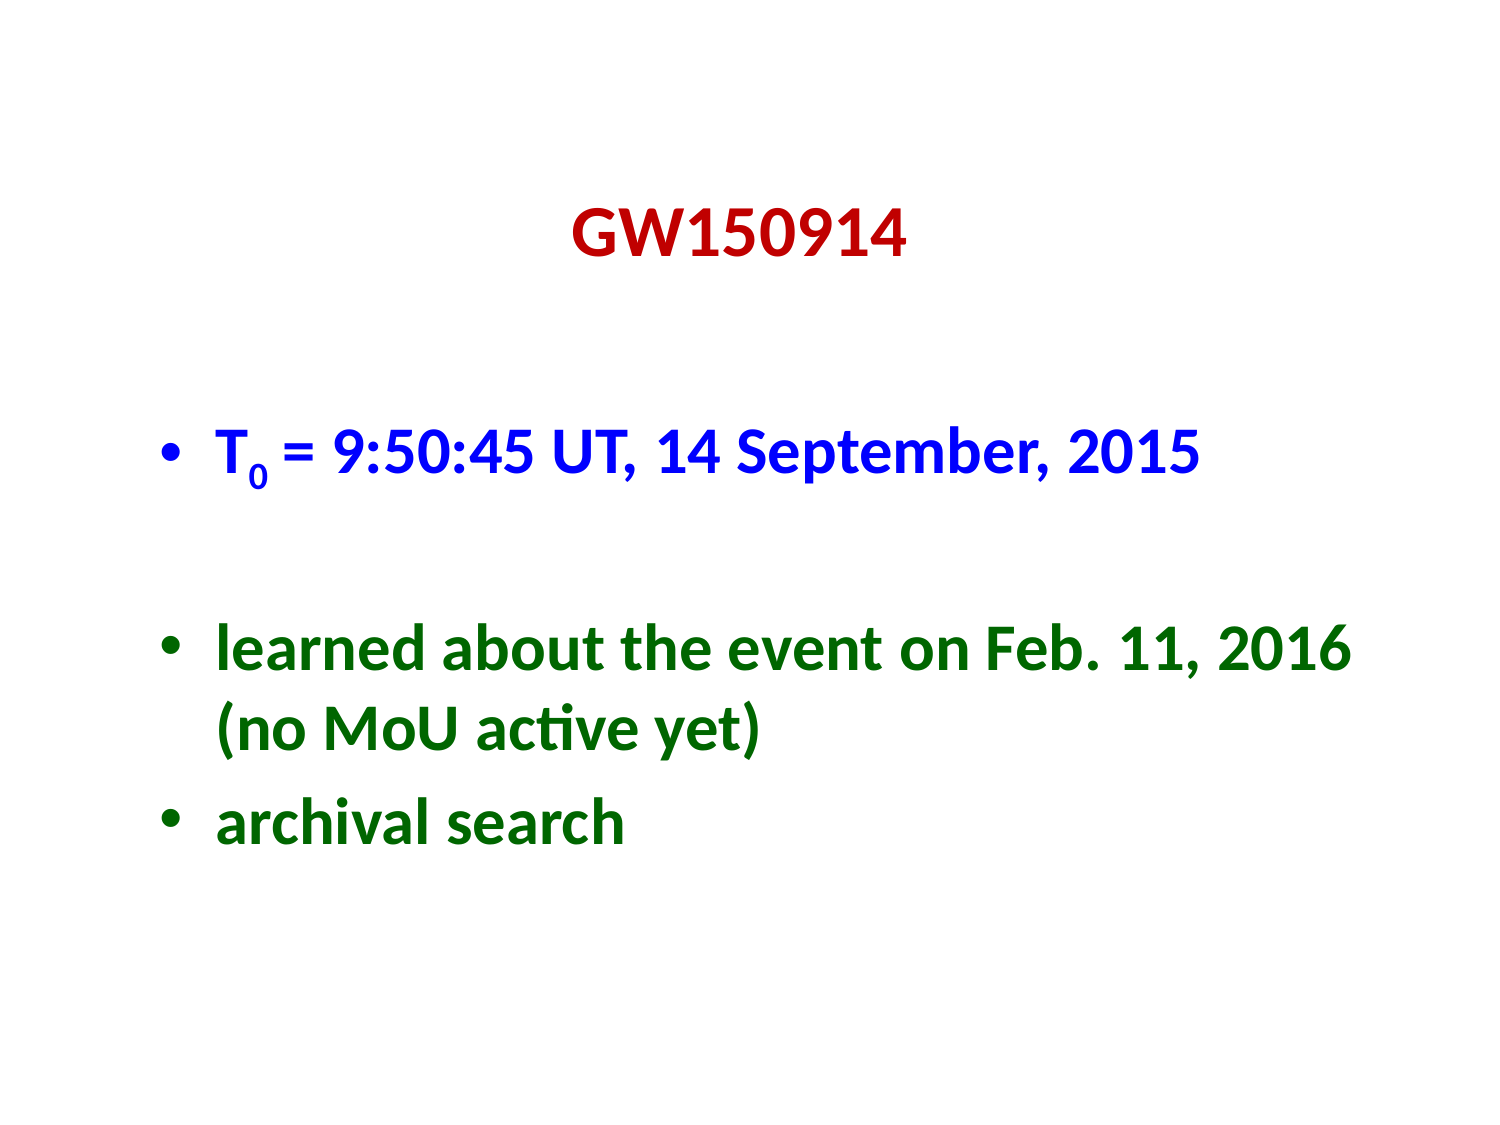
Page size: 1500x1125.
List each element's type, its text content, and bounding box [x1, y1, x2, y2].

title GW150914 [64, 174, 1415, 279]
list T0 = 9:50:45 UT, 14 September, 2015 learned about the event on Feb. 11, 2016 (no MoU active yet) archival search [144, 398, 1495, 1125]
